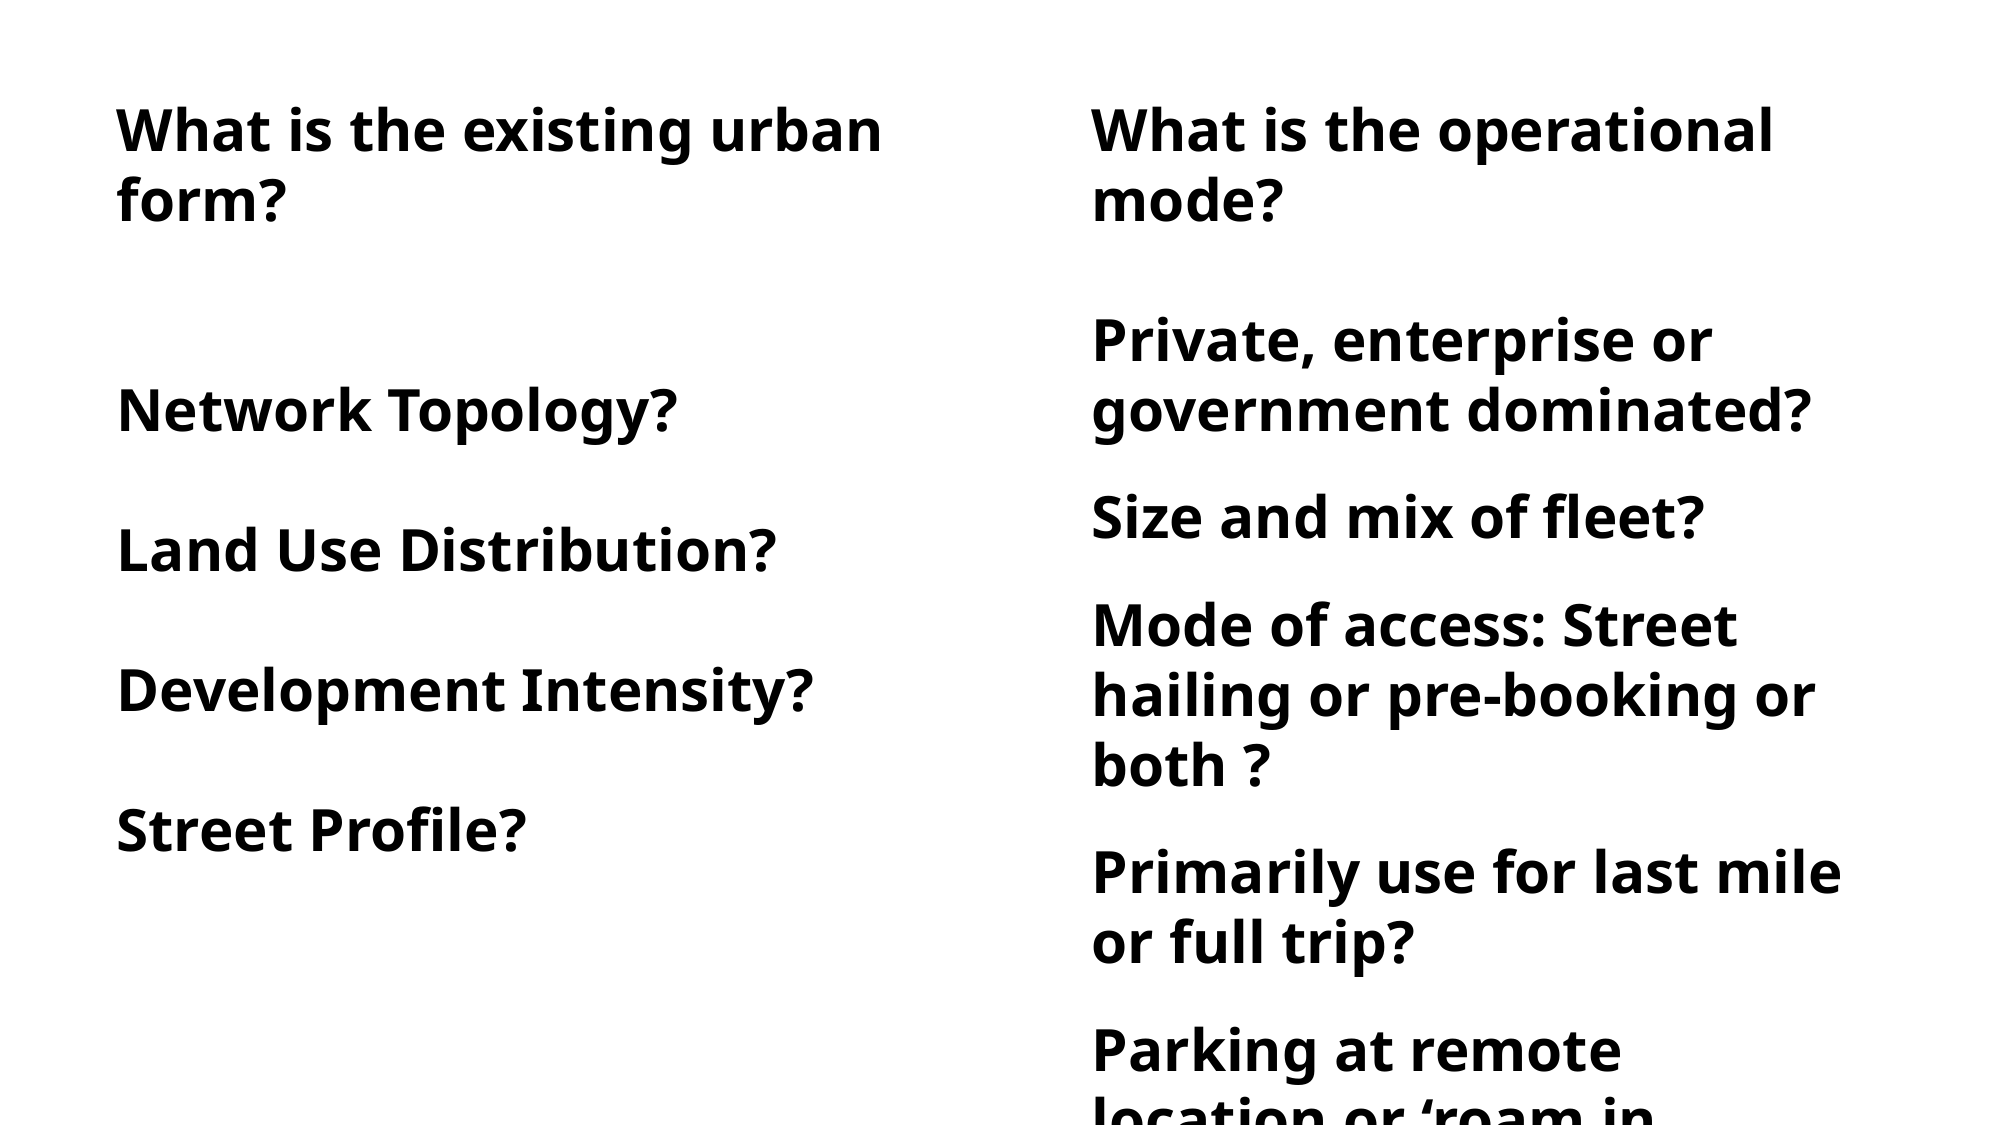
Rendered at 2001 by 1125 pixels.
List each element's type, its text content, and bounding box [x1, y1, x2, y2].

text_box What is the existing urban form? Network Topology? Land Use Distribution? Development Intensity? Street Profile? [102, 85, 955, 871]
text_box What is the operational mode? Private, enterprise or government dominated? Size and mix of fleet? Mode of access: Street hailing or pre-booking or both ? Primarily use for last mile or full trip? Parking at remote location or ‘roam in system’? [1077, 85, 1887, 1125]
